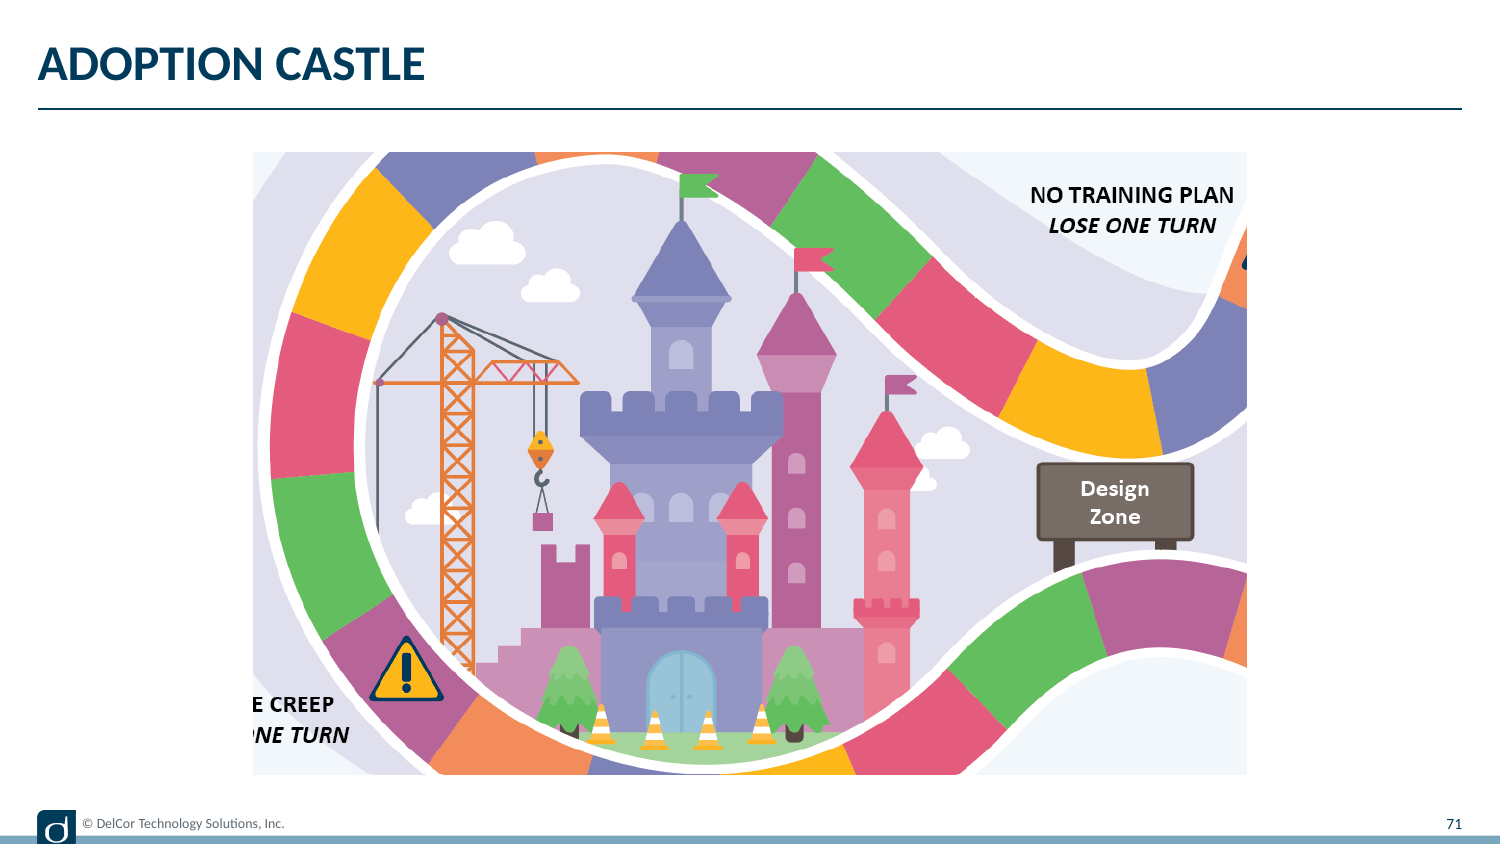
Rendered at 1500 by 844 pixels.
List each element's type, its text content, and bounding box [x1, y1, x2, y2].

picture [253, 152, 1247, 775]
title Adoption Castle [37, 37, 1463, 109]
picture [46, 824, 52, 841]
picture [62, 817, 67, 841]
